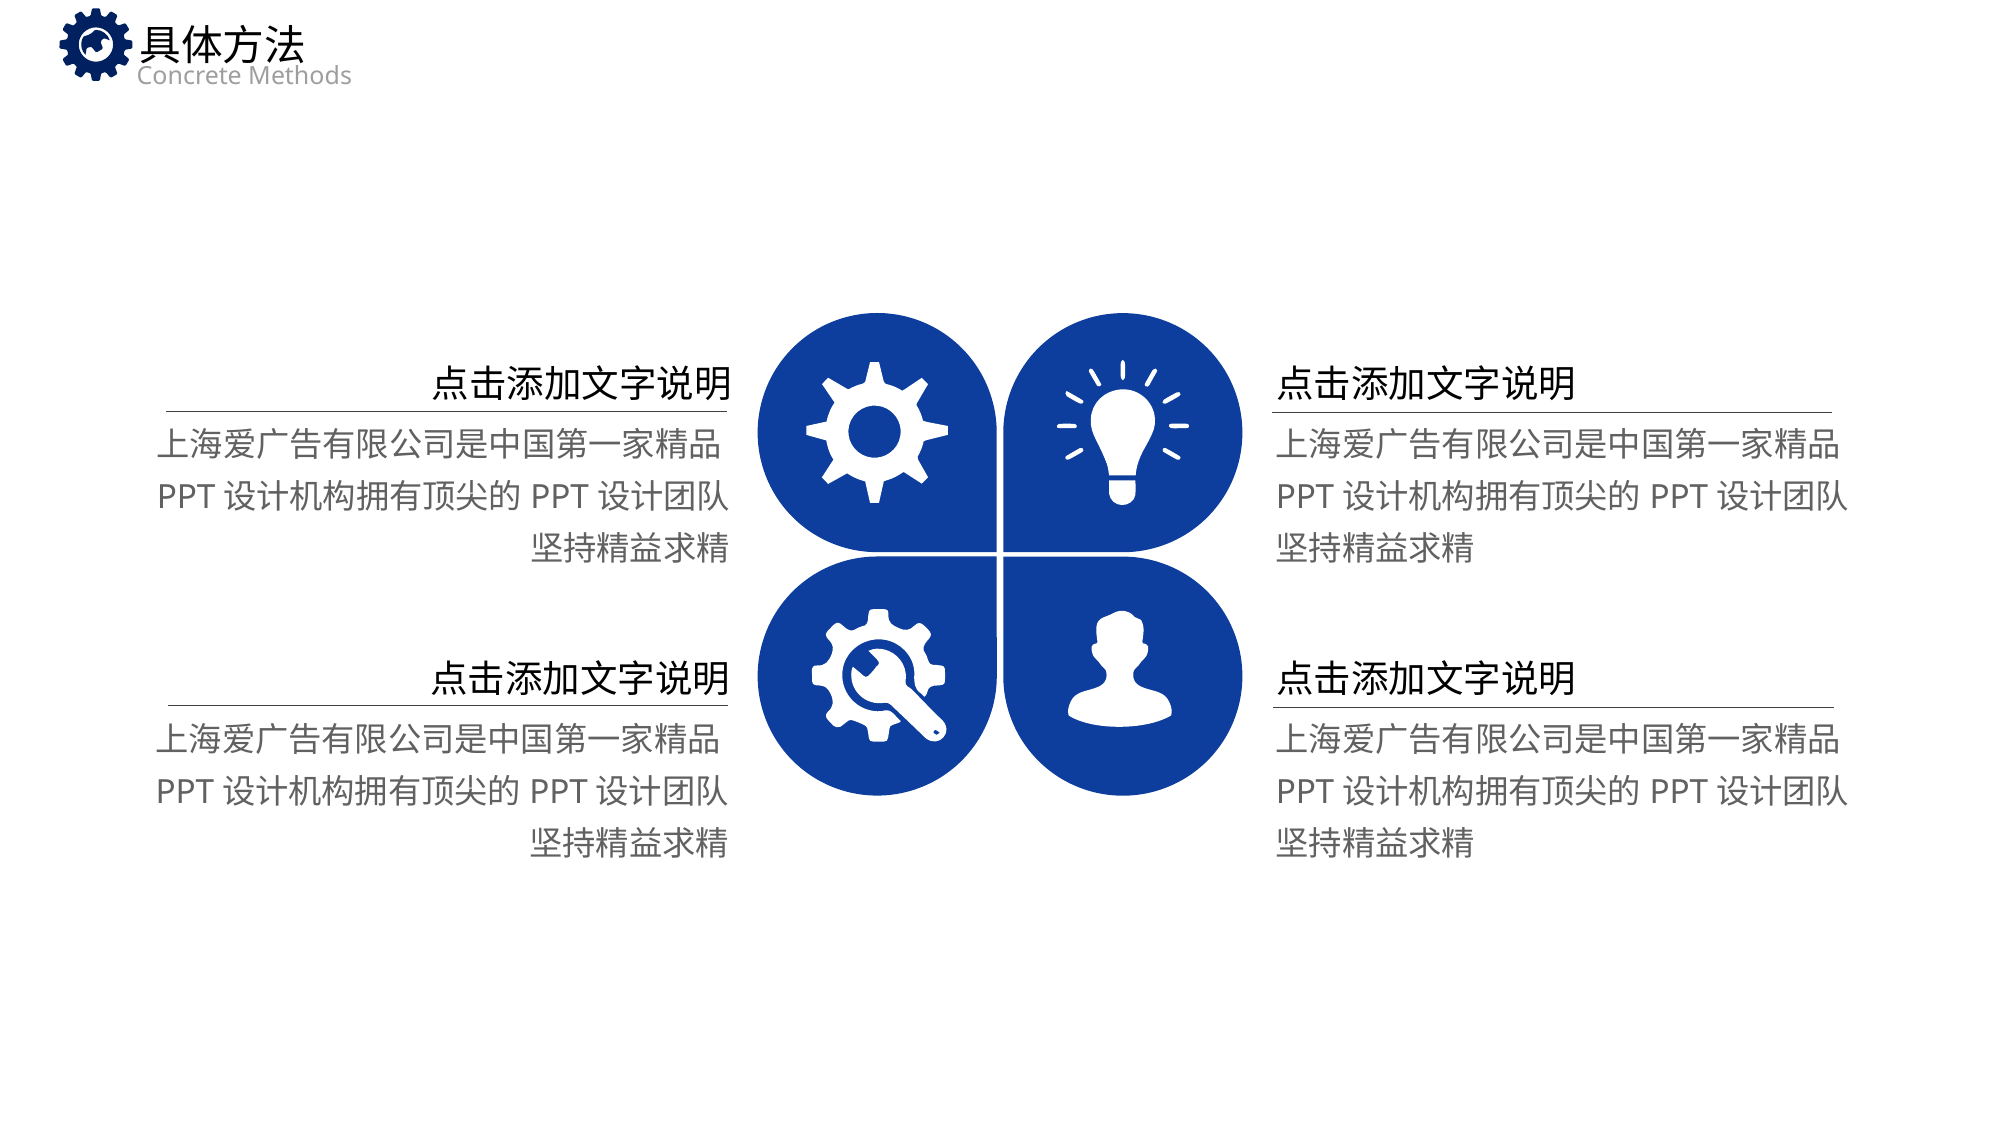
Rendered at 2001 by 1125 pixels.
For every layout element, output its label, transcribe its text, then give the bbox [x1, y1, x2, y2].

text_box [1002, 312, 1244, 554]
text_box 点击添加文字说明 [1261, 352, 1654, 403]
text_box 点击添加文字说明 [352, 648, 746, 708]
text_box [1002, 555, 1244, 797]
text_box [756, 555, 998, 797]
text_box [121, 11, 580, 98]
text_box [811, 609, 948, 743]
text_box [1056, 359, 1190, 506]
text_box [806, 362, 948, 503]
text_box [756, 311, 998, 554]
text_box 上海爱广告有限公司是中国第一家精品PPT设计机构拥有顶尖的PPT设计团队坚持精益求精 [130, 403, 745, 575]
text_box [1068, 610, 1172, 727]
text_box 上海爱广告有限公司是中国第一家精品PPT设计机构拥有顶尖的PPT设计团队坚持精益求精 [1261, 698, 1876, 870]
text_box 上海爱广告有限公司是中国第一家精品PPT设计机构拥有顶尖的PPT设计团队坚持精益求精 [128, 698, 744, 870]
text_box 上海爱广告有限公司是中国第一家精品PPT设计机构拥有顶尖的PPT设计团队坚持精益求精 [1261, 403, 1876, 575]
text_box 点击添加文字说明 [1261, 648, 1654, 698]
text_box 点击添加文字说明 [354, 352, 747, 413]
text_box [59, 8, 133, 81]
